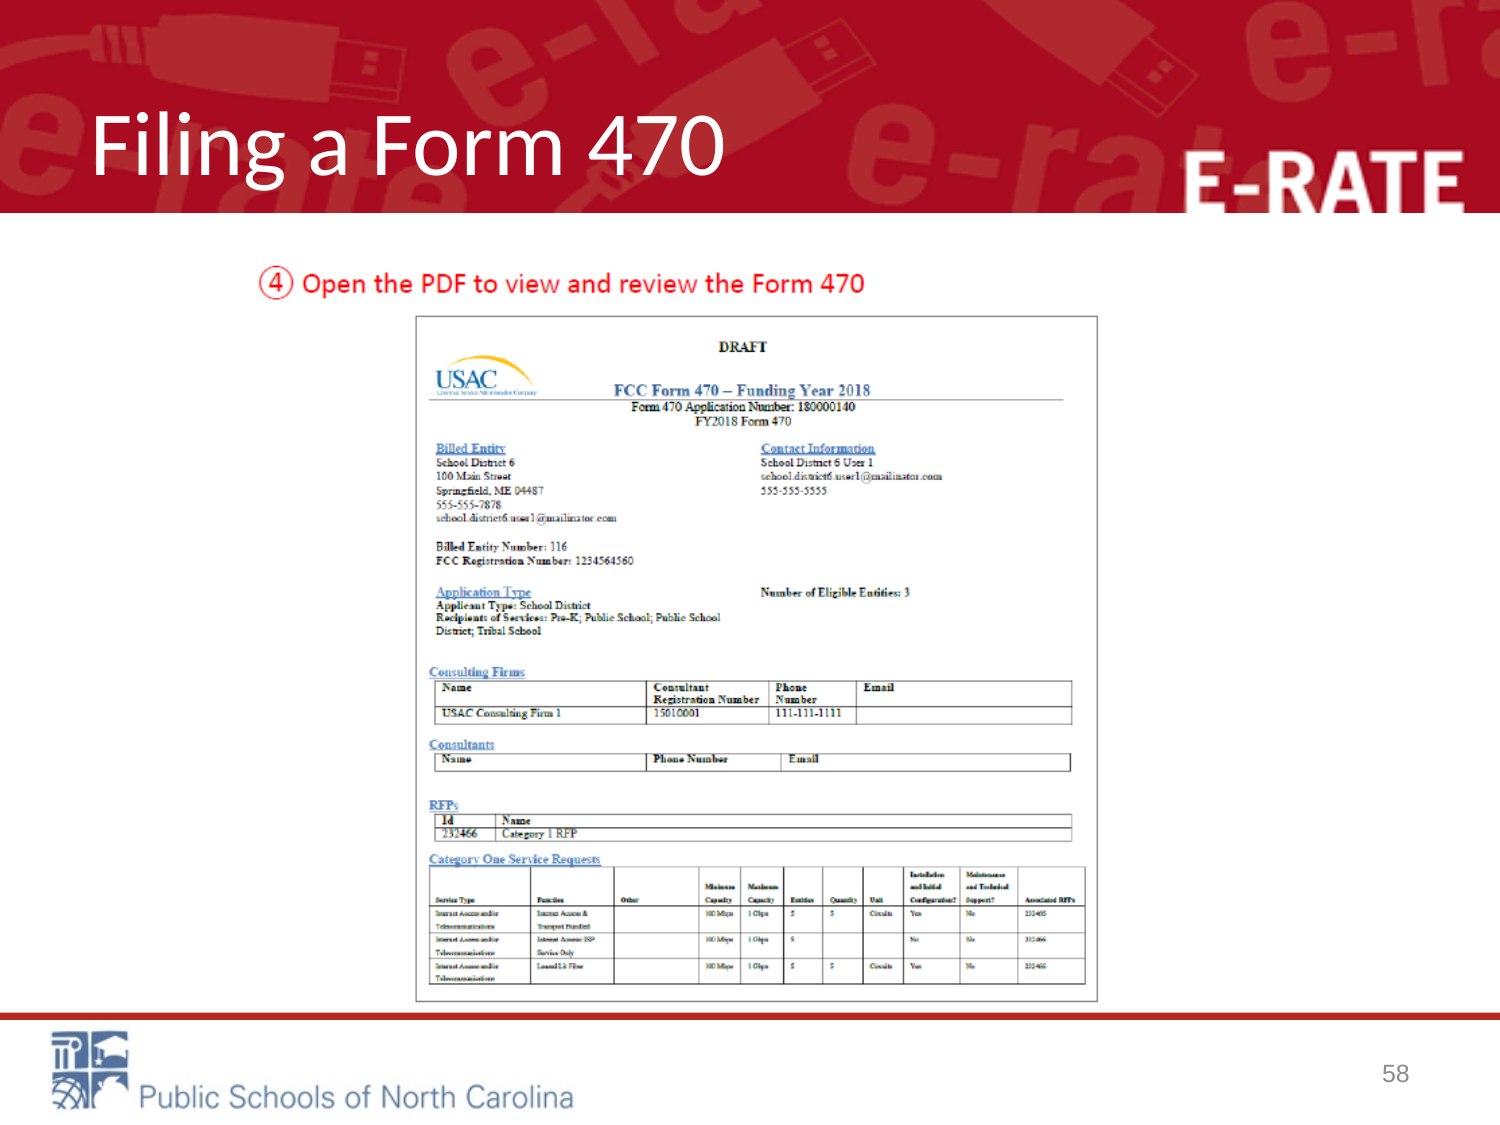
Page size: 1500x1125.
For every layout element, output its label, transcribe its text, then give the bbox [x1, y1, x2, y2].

picture [0, 0, 1500, 213]
picture [0, 1024, 1500, 1124]
slide_number 58 [1074, 1042, 1425, 1103]
title Filing a Form 470 [75, 45, 1425, 233]
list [207, 262, 1293, 1006]
